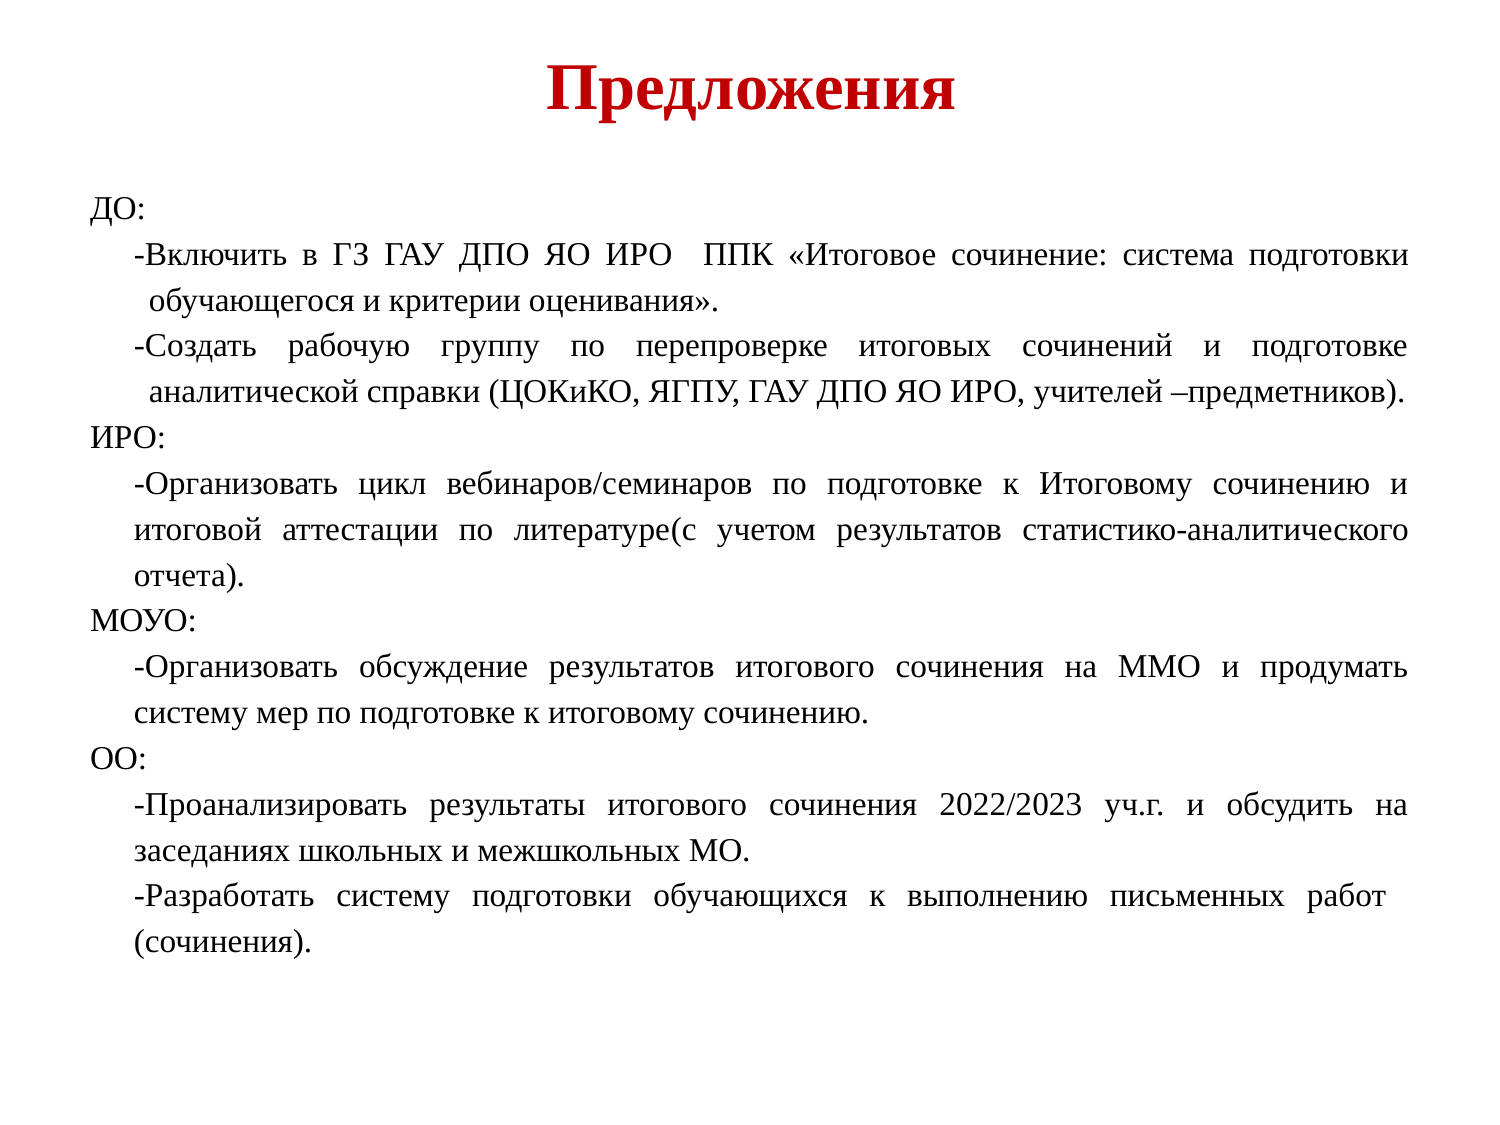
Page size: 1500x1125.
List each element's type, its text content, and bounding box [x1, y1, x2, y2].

title Предложения [76, 19, 1427, 147]
list ДО: -Включить в ГЗ ГАУ ДПО ЯО ИРО ППК «Итоговое сочинение: система подготовки обучающегося и критерии оценивания». -Создать рабочую группу по перепроверке итоговых сочинений и подготовке аналитической справки (ЦОКиКО, ЯГПУ, ГАУ ДПО ЯО ИРО, учителей –предметников). ИРО: -Организовать цикл вебинаров/семинаров по подготовке к Итоговому сочинению и итоговой аттестации по литературе(с учетом результатов статистико-аналитического отчета). МОУО: -Организовать обсуждение результатов итогового сочинения на ММО и продумать систему мер по подготовке к итоговому сочинению. ОО: -Проанализировать результаты итогового сочинения 2022/2023 уч.г. и обсудить на заседаниях школьных и межшкольных МО. -Разработать систему подготовки обучающихся к выполнению письменных работ (сочинения). [75, 172, 1425, 1047]
